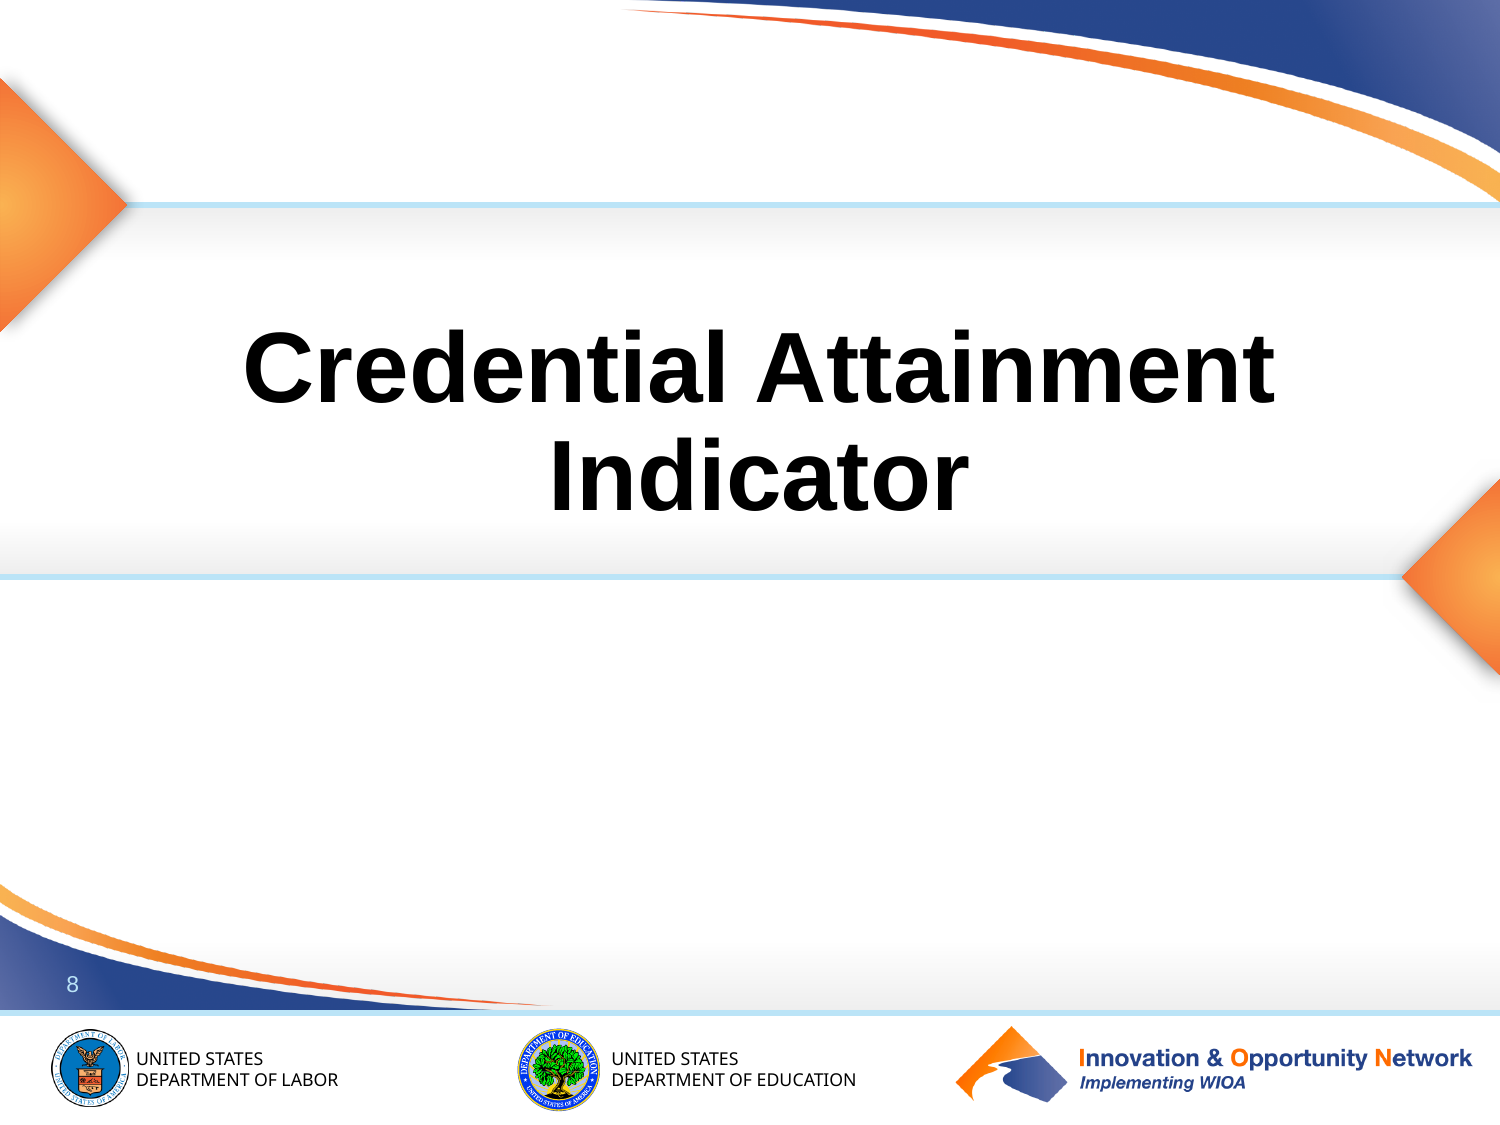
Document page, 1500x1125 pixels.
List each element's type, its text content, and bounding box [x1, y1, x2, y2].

title Credential Attainment Indicator [115, 280, 1404, 540]
picture [0, 882, 573, 1010]
picture [946, 1019, 1484, 1111]
picture [589, 0, 1500, 202]
picture [51, 1029, 129, 1107]
